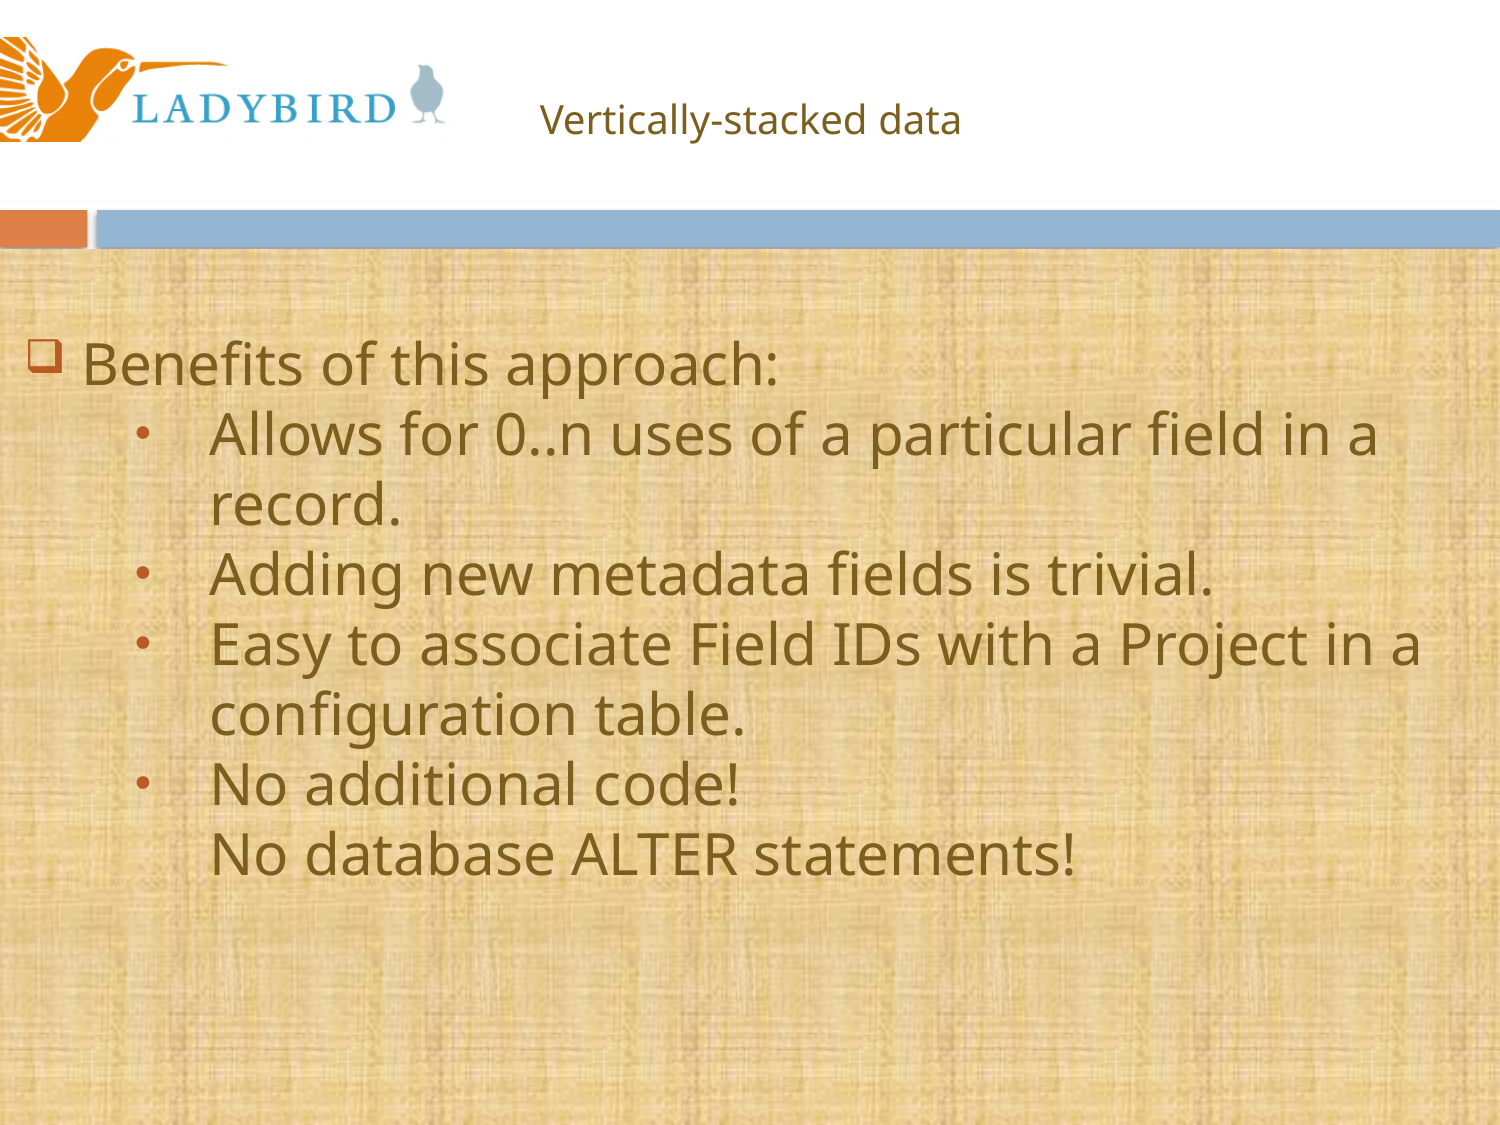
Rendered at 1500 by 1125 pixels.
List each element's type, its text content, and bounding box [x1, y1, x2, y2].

picture [0, 37, 513, 143]
title Vertically-stacked data [525, 37, 1463, 200]
text_box Benefits of this approach: Allows for 0..n uses of a particular field in a record. Adding new metadata fields is trivial. Easy to associate Field IDs with a Project in a configuration table. No additional code! No database ALTER statements! [0, 249, 1500, 1125]
